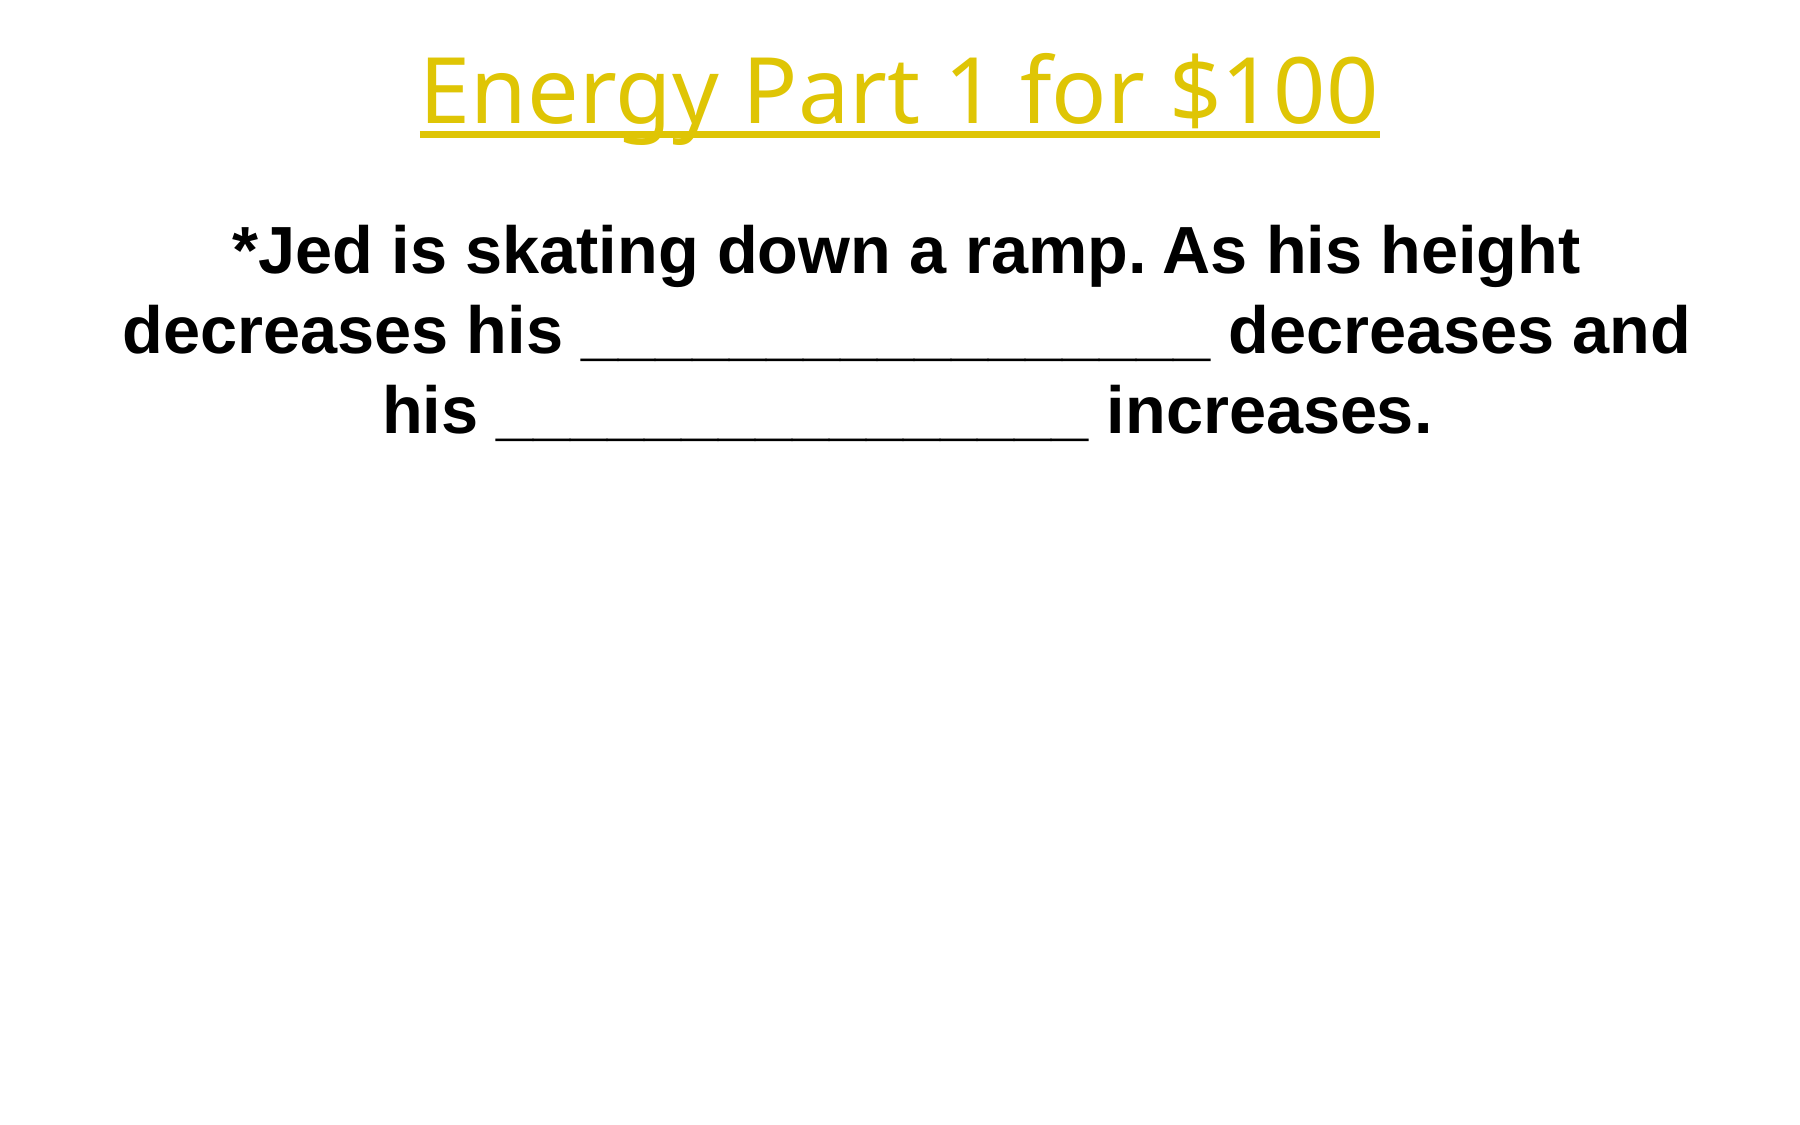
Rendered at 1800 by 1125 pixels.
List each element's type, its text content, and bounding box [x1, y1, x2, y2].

text_box *Jed is skating down a ramp. As his height decreases his _________________ decreases and his ________________ increases. [74, 199, 1741, 455]
text_box Energy Part 1 for $100 [0, 24, 1800, 150]
